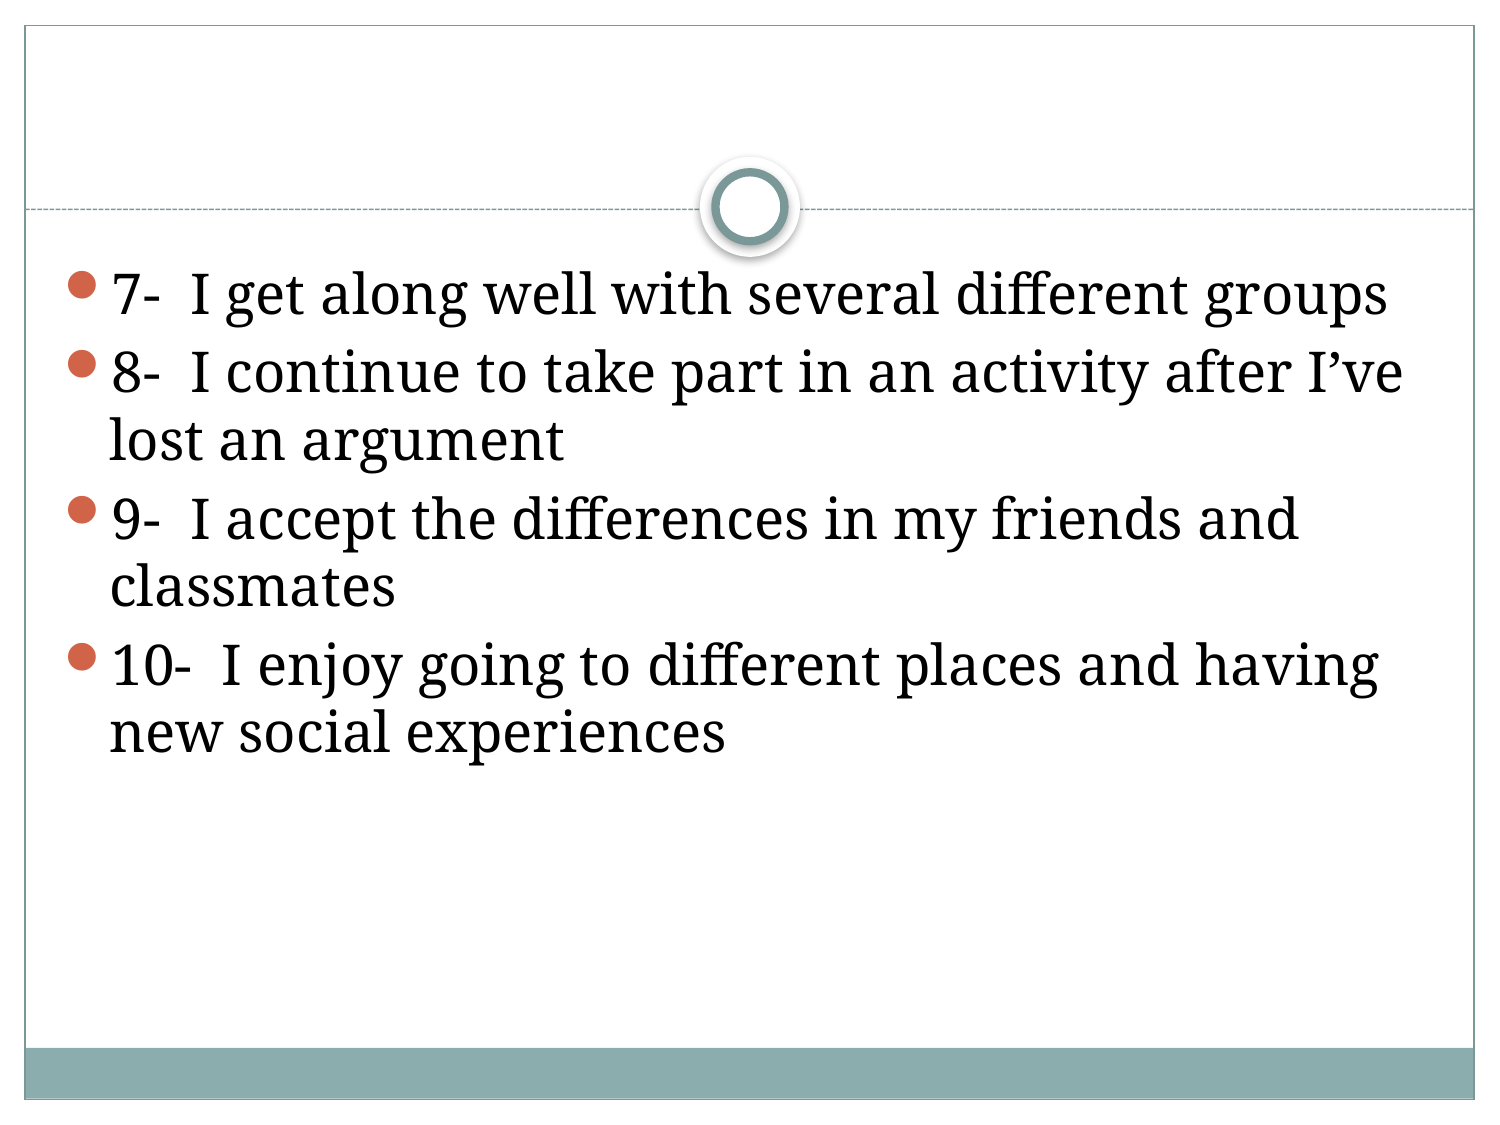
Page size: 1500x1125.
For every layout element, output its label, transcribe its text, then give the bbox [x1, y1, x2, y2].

list 7- I get along well with several different groups 8- I continue to take part in an activity after I’ve lost an argument 9- I accept the differences in my friends and classmates 10- I enjoy going to different places and having new social experiences [49, 250, 1445, 1001]
